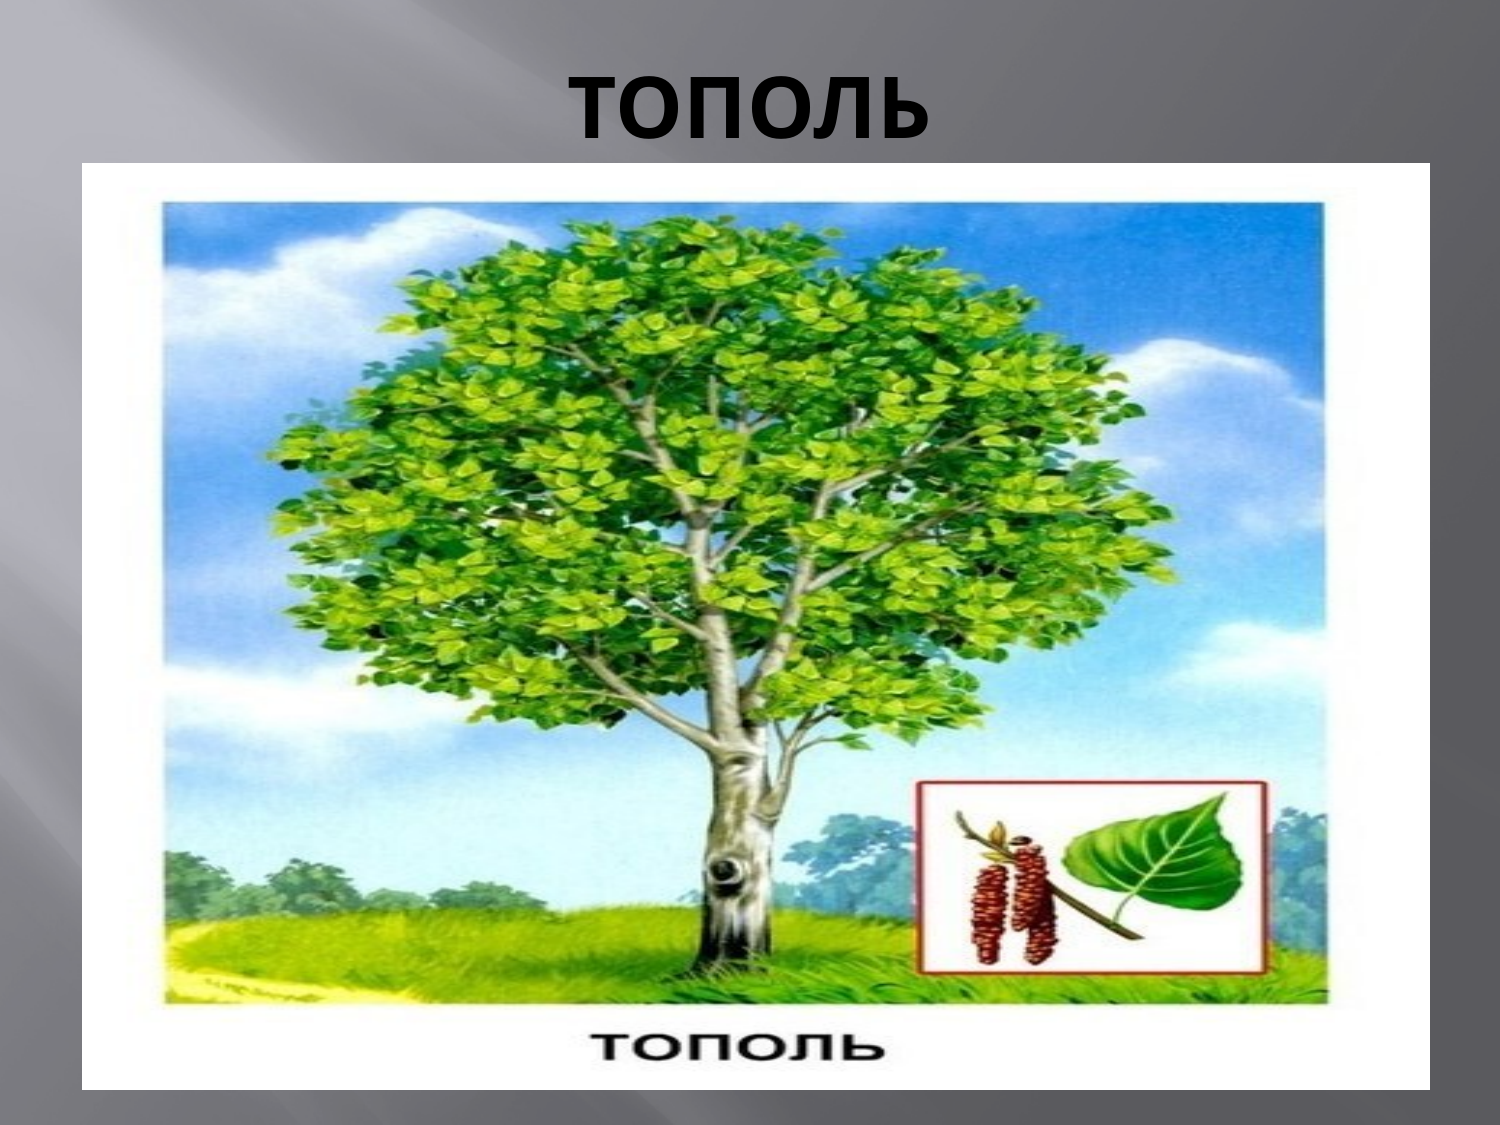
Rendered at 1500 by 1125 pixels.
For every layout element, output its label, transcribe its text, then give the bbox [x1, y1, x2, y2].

title ТОПОЛЬ [75, 45, 1425, 164]
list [81, 163, 1430, 1091]
